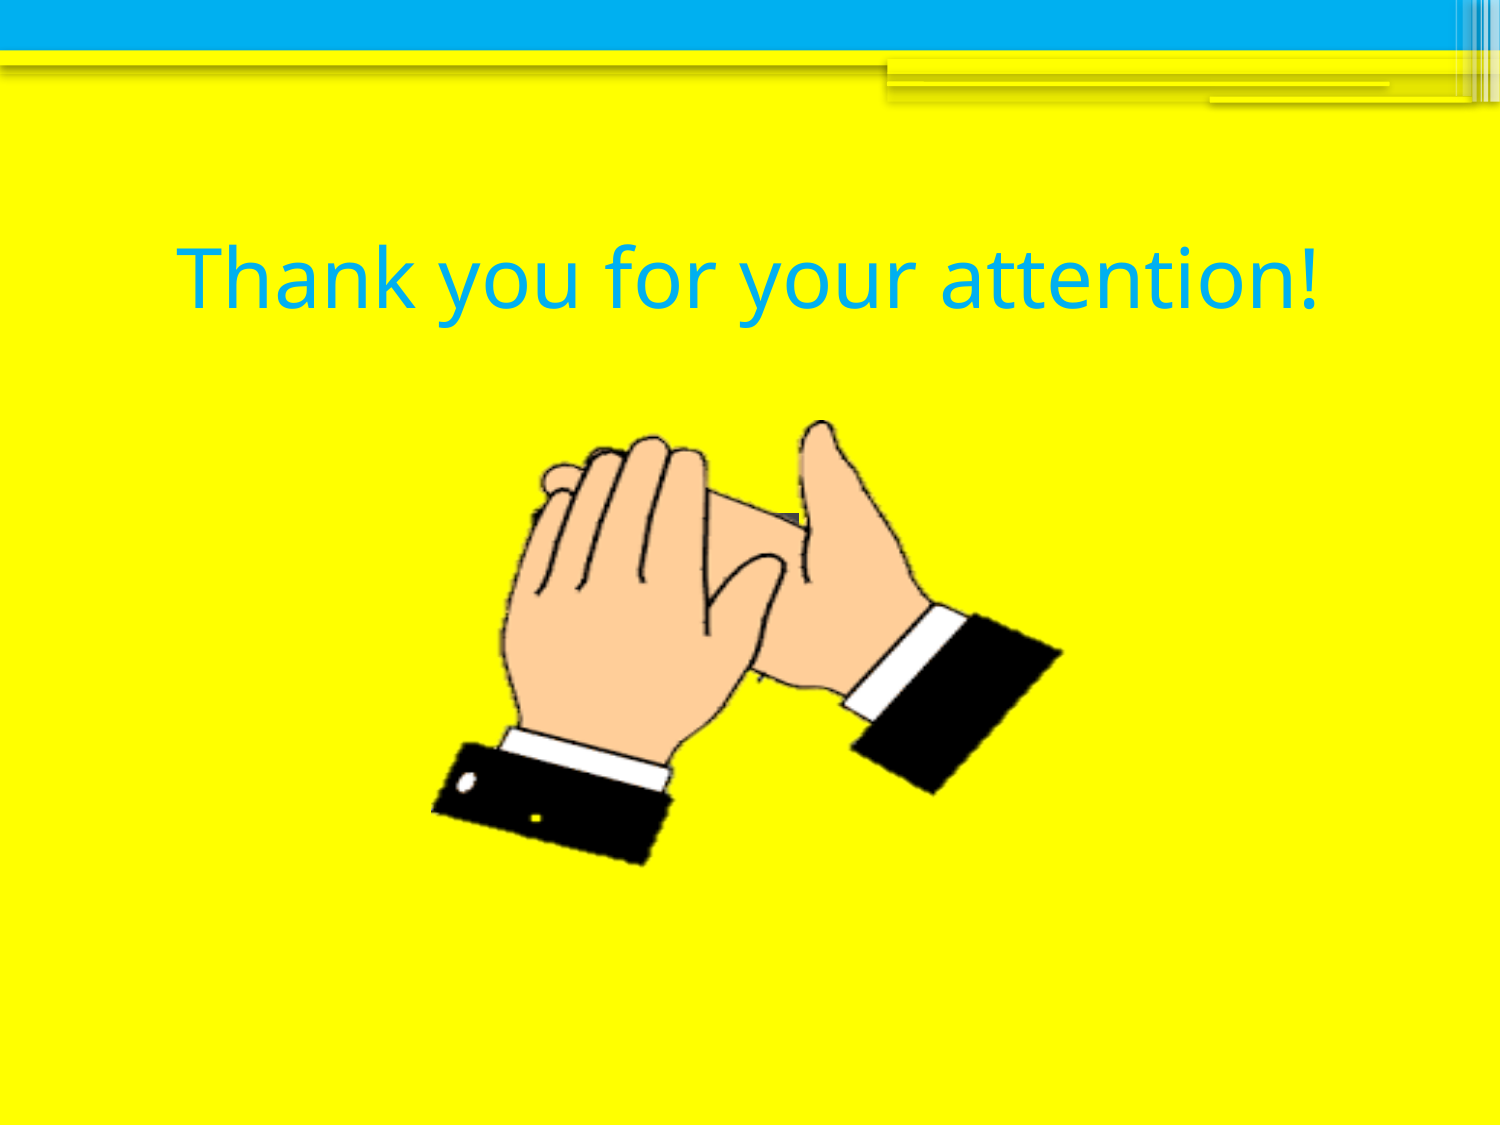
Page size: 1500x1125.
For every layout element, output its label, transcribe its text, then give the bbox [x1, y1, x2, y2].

title Thank you for your attention! [75, 187, 1425, 363]
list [430, 420, 1070, 908]
